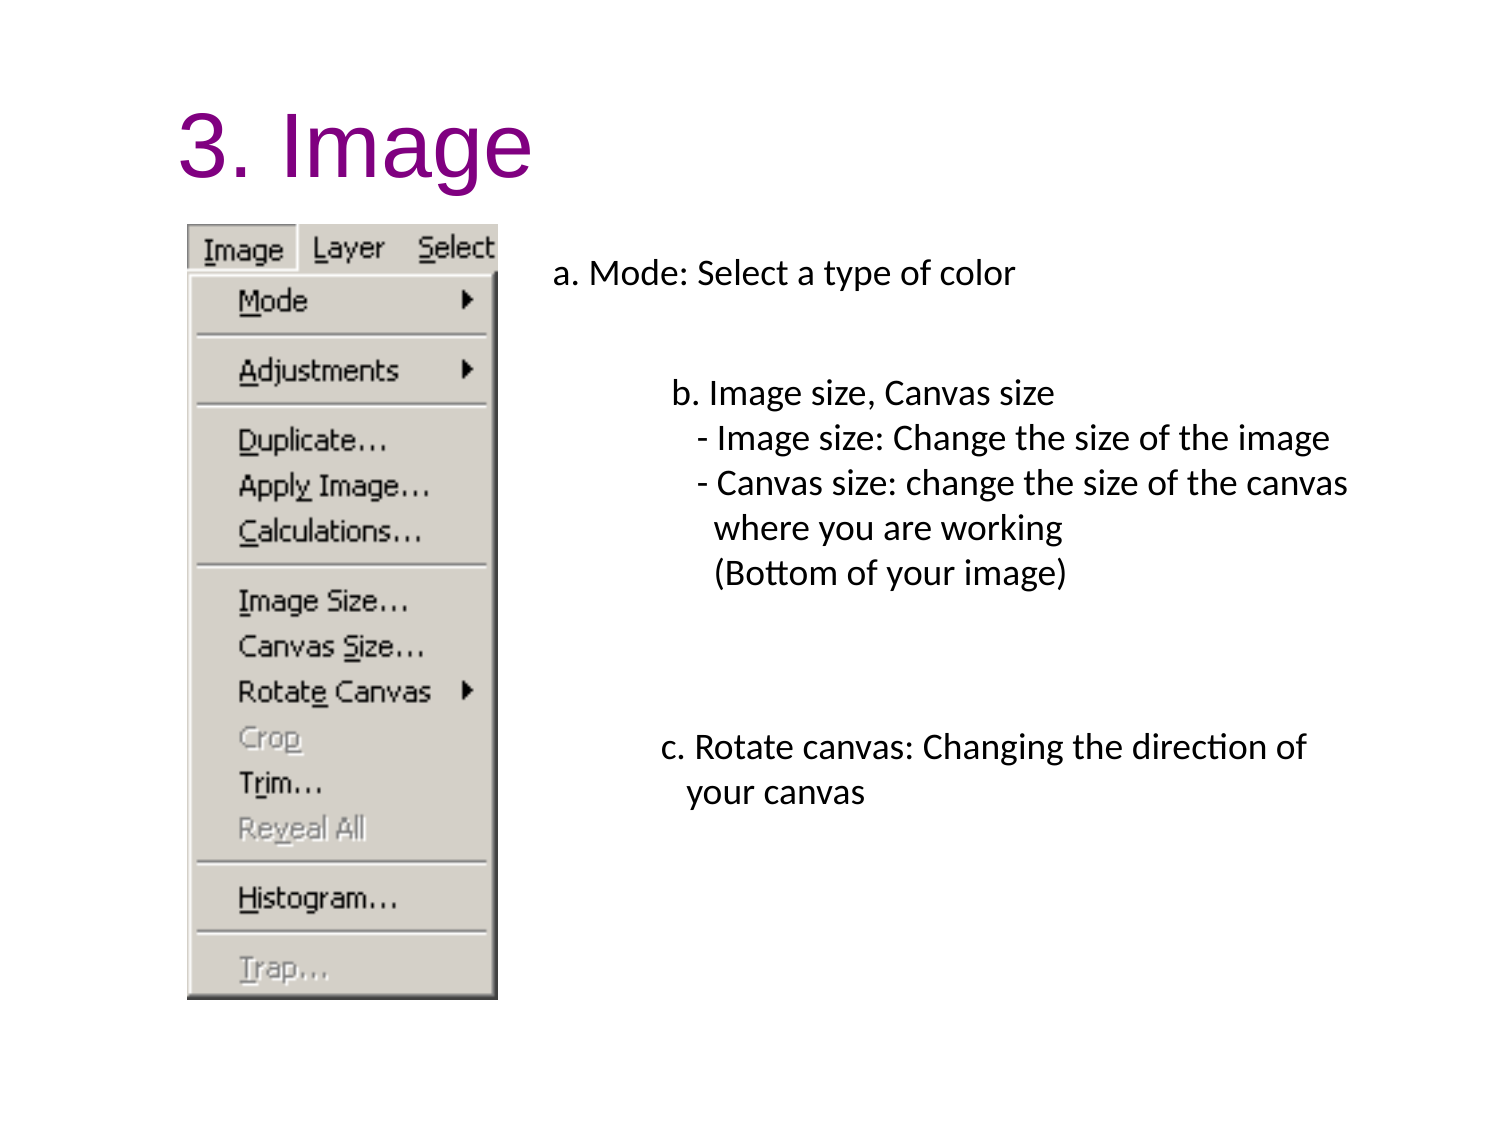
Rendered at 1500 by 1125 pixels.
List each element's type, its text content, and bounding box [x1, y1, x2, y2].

text_box c. Rotate canvas: Changing the direction of your canvas [646, 715, 1323, 820]
text_box b. Image size, Canvas size - Image size: Change the size of the image - Canvas size: change the size of the canvas where you are working (Bottom of your image) [656, 360, 1373, 601]
text_box a. Mode: Select a type of color [537, 240, 1182, 345]
text_box 3. Image [162, 78, 550, 203]
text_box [187, 224, 498, 1001]
